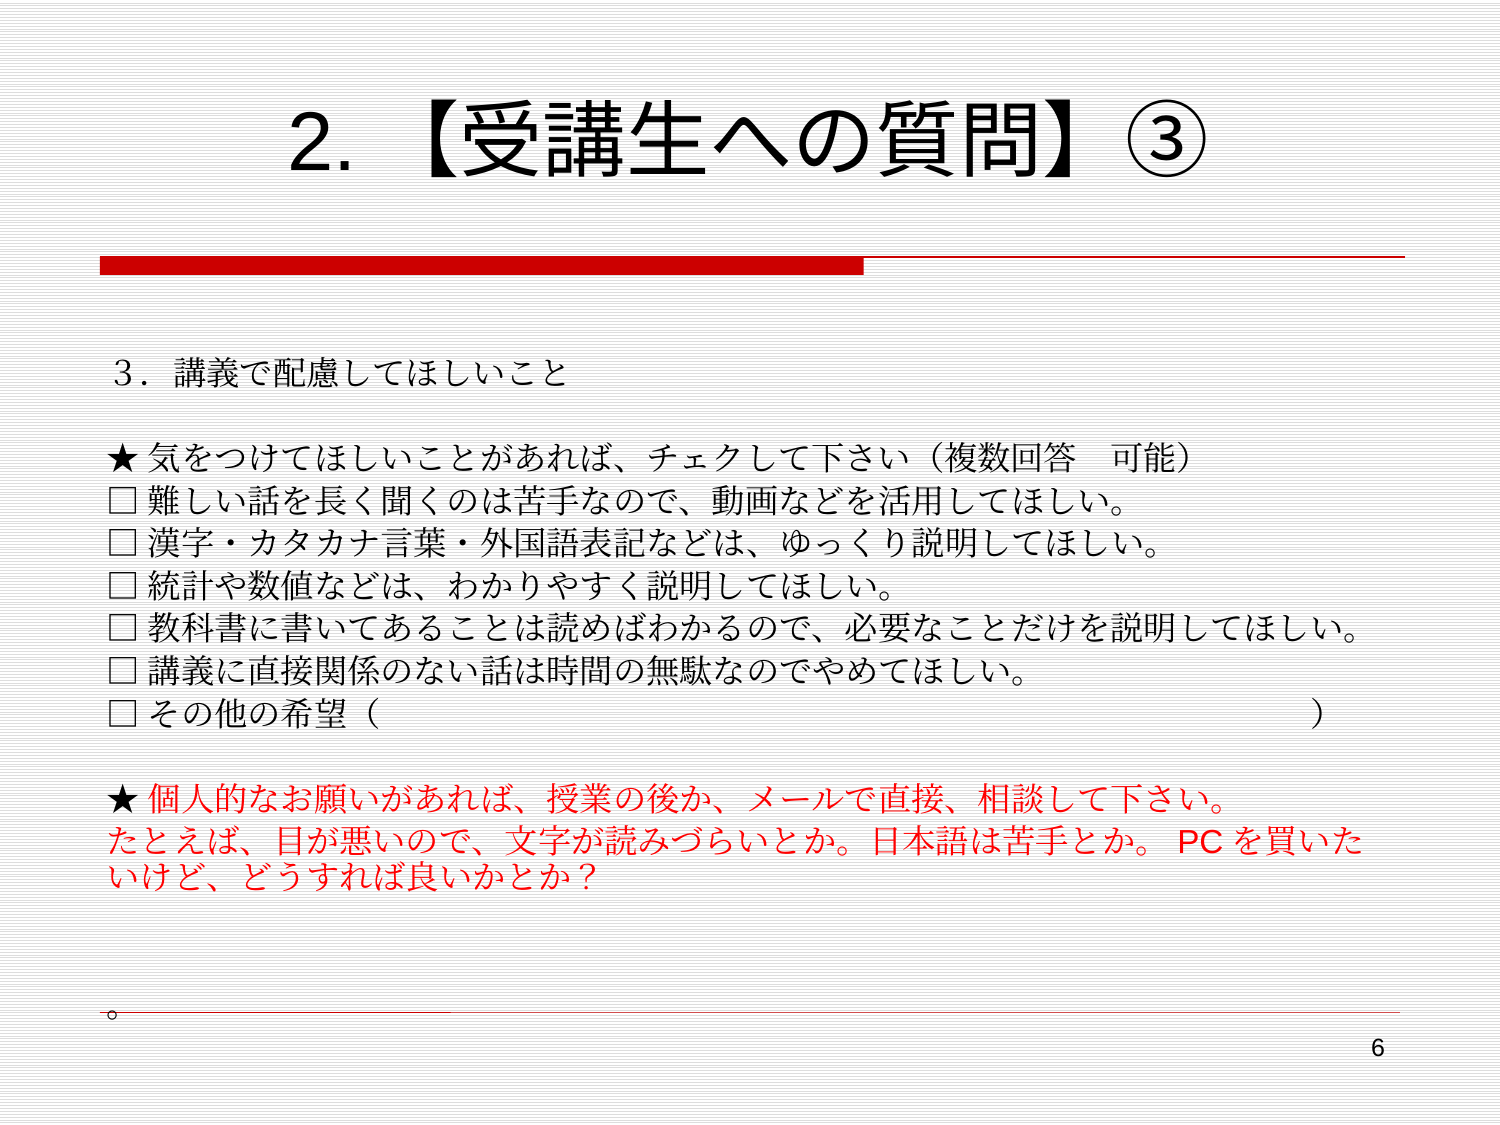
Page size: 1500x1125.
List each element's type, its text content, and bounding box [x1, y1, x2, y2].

list ３．講義で配慮してほしいこと ★気をつけてほしいことがあれば、チェクして下さい（複数回答 可能） □難しい話を長く聞くのは苦手なので、動画などを活用してほしい。 □漢字・カタカナ言葉・外国語表記などは、ゆっくり説明してほしい。 □統計や数値などは、わかりやすく説明してほしい。 □教科書に書いてあることは読めばわかるので、必要なことだけを説明してほしい。 □講義に直接関係のない話は時間の無駄なのでやめてほしい。 □その他の希望（ ） ★個人的なお願いがあれば、授業の後か、メールで直接、相談して下さい。 たとえば、目が悪いので、文字が読みづらいとか。日本語は苦手とか。PCを買いたいけど、どうすれば良いかとか？ 。 [91, 302, 1405, 977]
slide_number 6 [1074, 1024, 1400, 1103]
title 2.【受講生への質問】③ [91, 37, 1405, 238]
